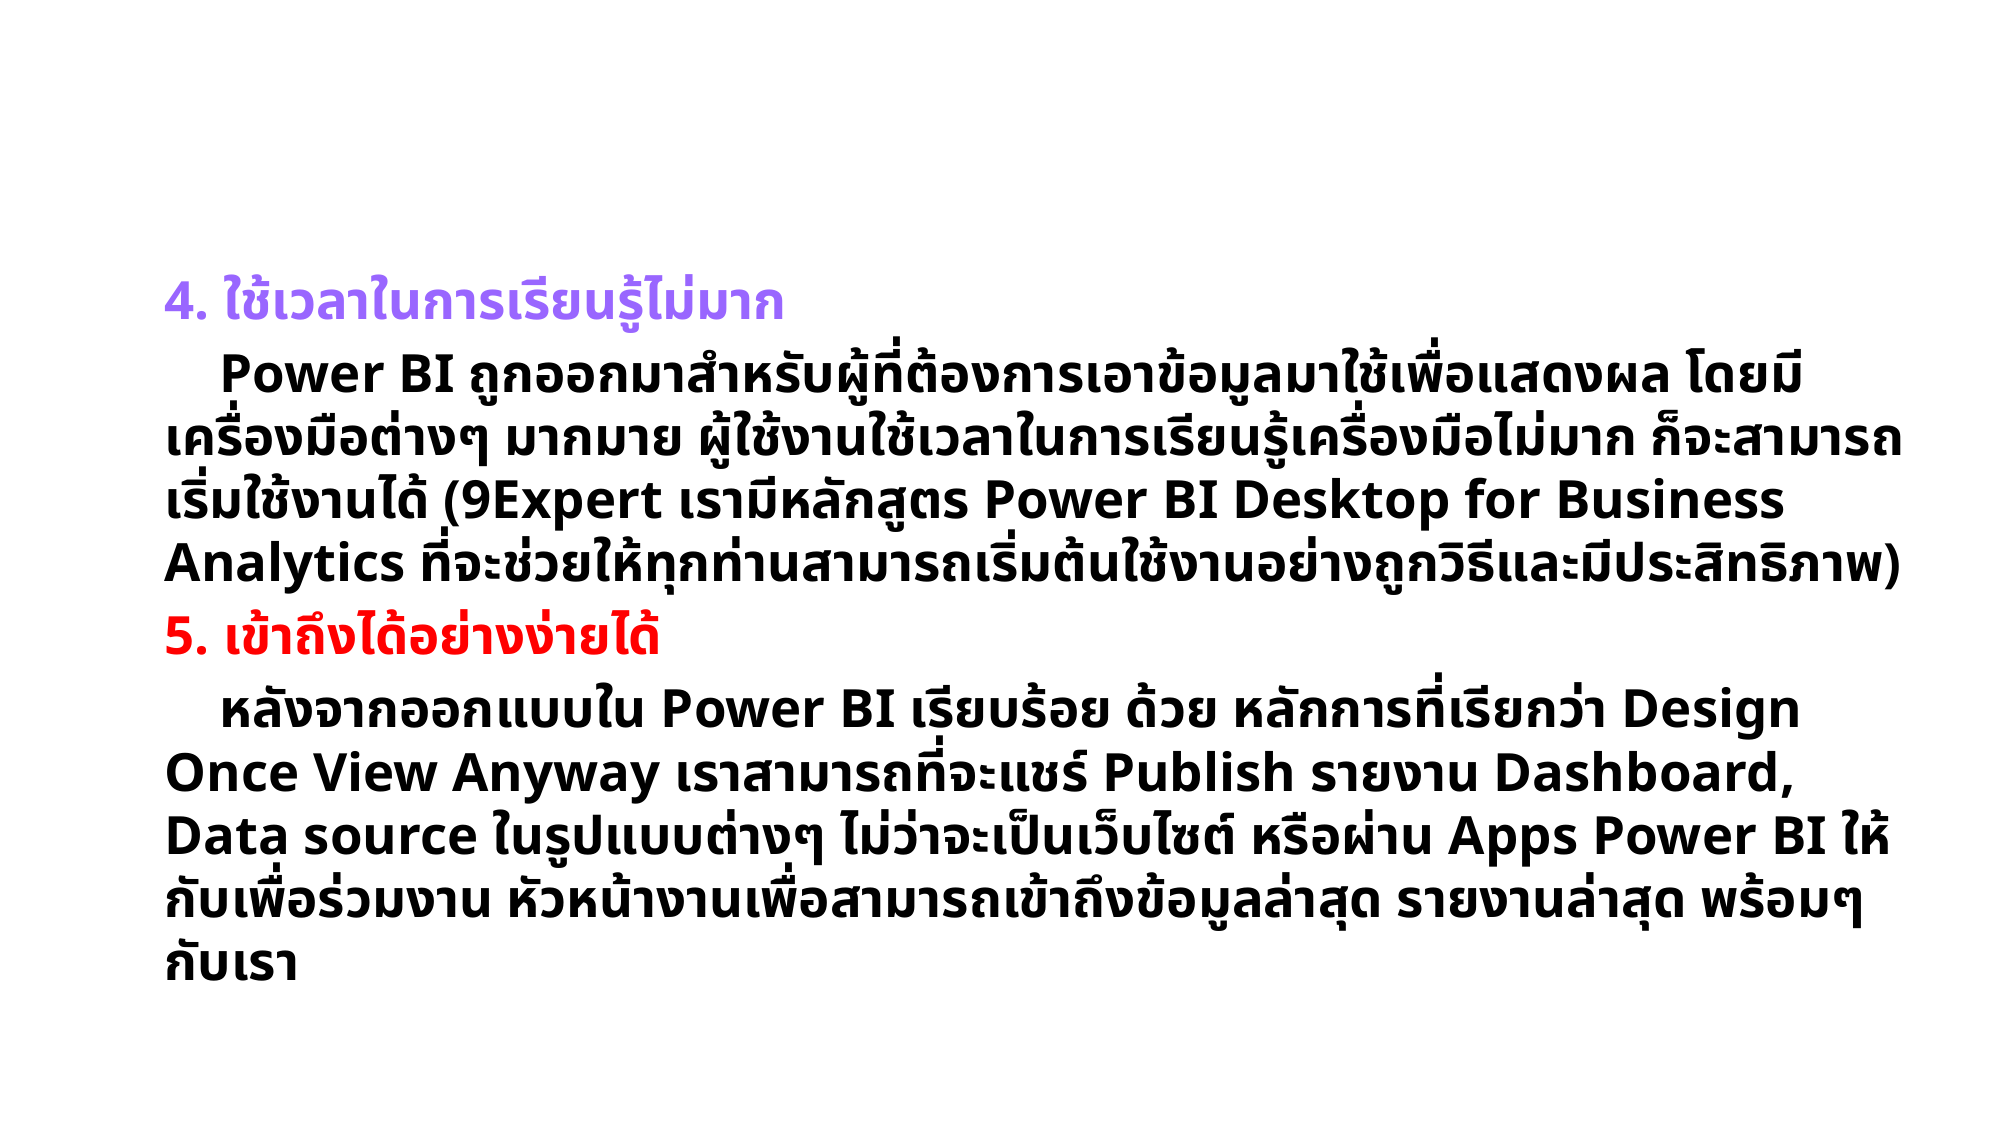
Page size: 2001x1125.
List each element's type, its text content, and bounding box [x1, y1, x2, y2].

list 4. ใช้เวลาในการเรียนรู้ไม่มาก Power BI ถูกออกมาสำหรับผู้ที่ต้องการเอาข้อมูลมาใช้เพื่อแสดงผล โดยมีเครื่องมือต่างๆ มากมาย ผู้ใช้งานใช้เวลาในการเรียนรู้เครื่องมือไม่มาก ก็จะสามารถเริ่มใช้งานได้ (9Expert เรามีหลักสูตร Power BI Desktop for Business Analytics ที่จะช่วยให้ทุกท่านสามารถเริ่มต้นใช้งานอย่างถูกวิธีและมีประสิทธิภาพ) 5. เข้าถึงได้อย่างง่ายได้ หลังจากออกแบบใน Power BI เรียบร้อย ด้วย หลักการที่เรียกว่า Design Once View Anyway เราสามารถที่จะแชร์ Publish รายงาน Dashboard, Data source ในรูปแบบต่างๆ ไม่ว่าจะเป็นเว็บไซต์ หรือผ่าน Apps Power BI ให้กับเพื่อร่วมงาน หัวหน้างานเพื่อสามารถเข้าถึงข้อมูลล่าสุด รายงานล่าสุด พร้อมๆ กับเรา [150, 259, 1937, 1047]
